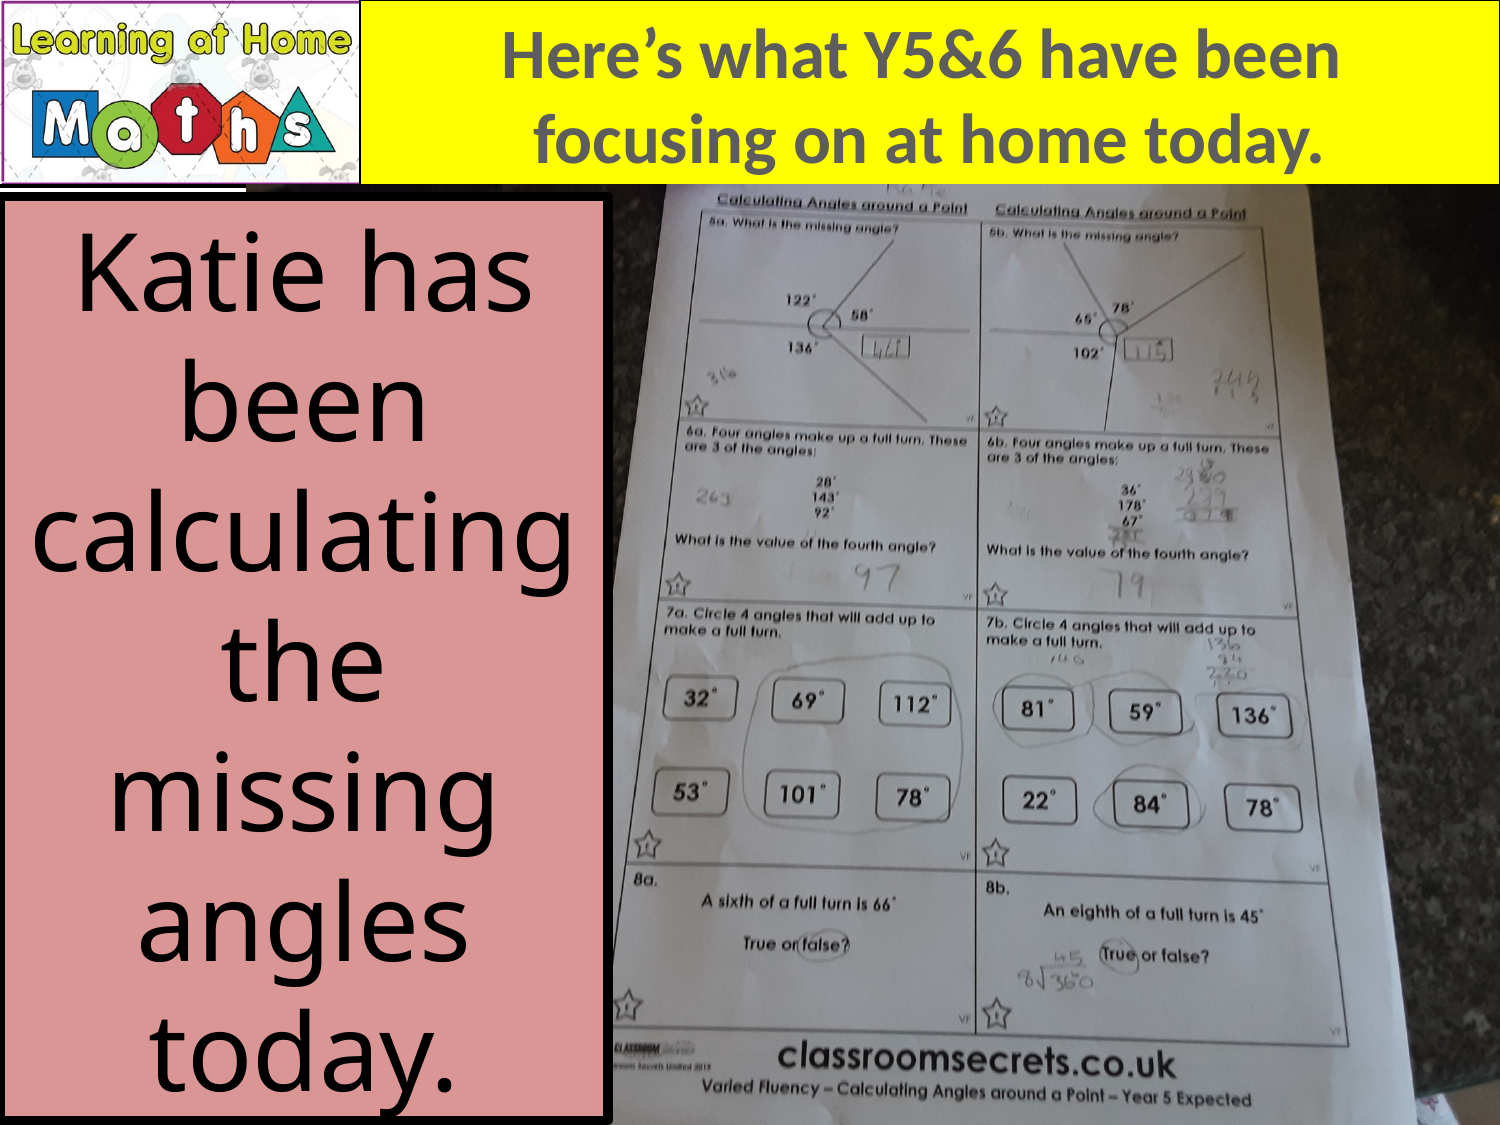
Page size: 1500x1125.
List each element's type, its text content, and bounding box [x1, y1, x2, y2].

text_box Katie has been calculating the missing angles today. [0, 196, 240, 1121]
text_box Here’s what Y5&6 have been focusing on at home today. [365, 0, 1500, 183]
picture [0, 0, 1500, 1125]
